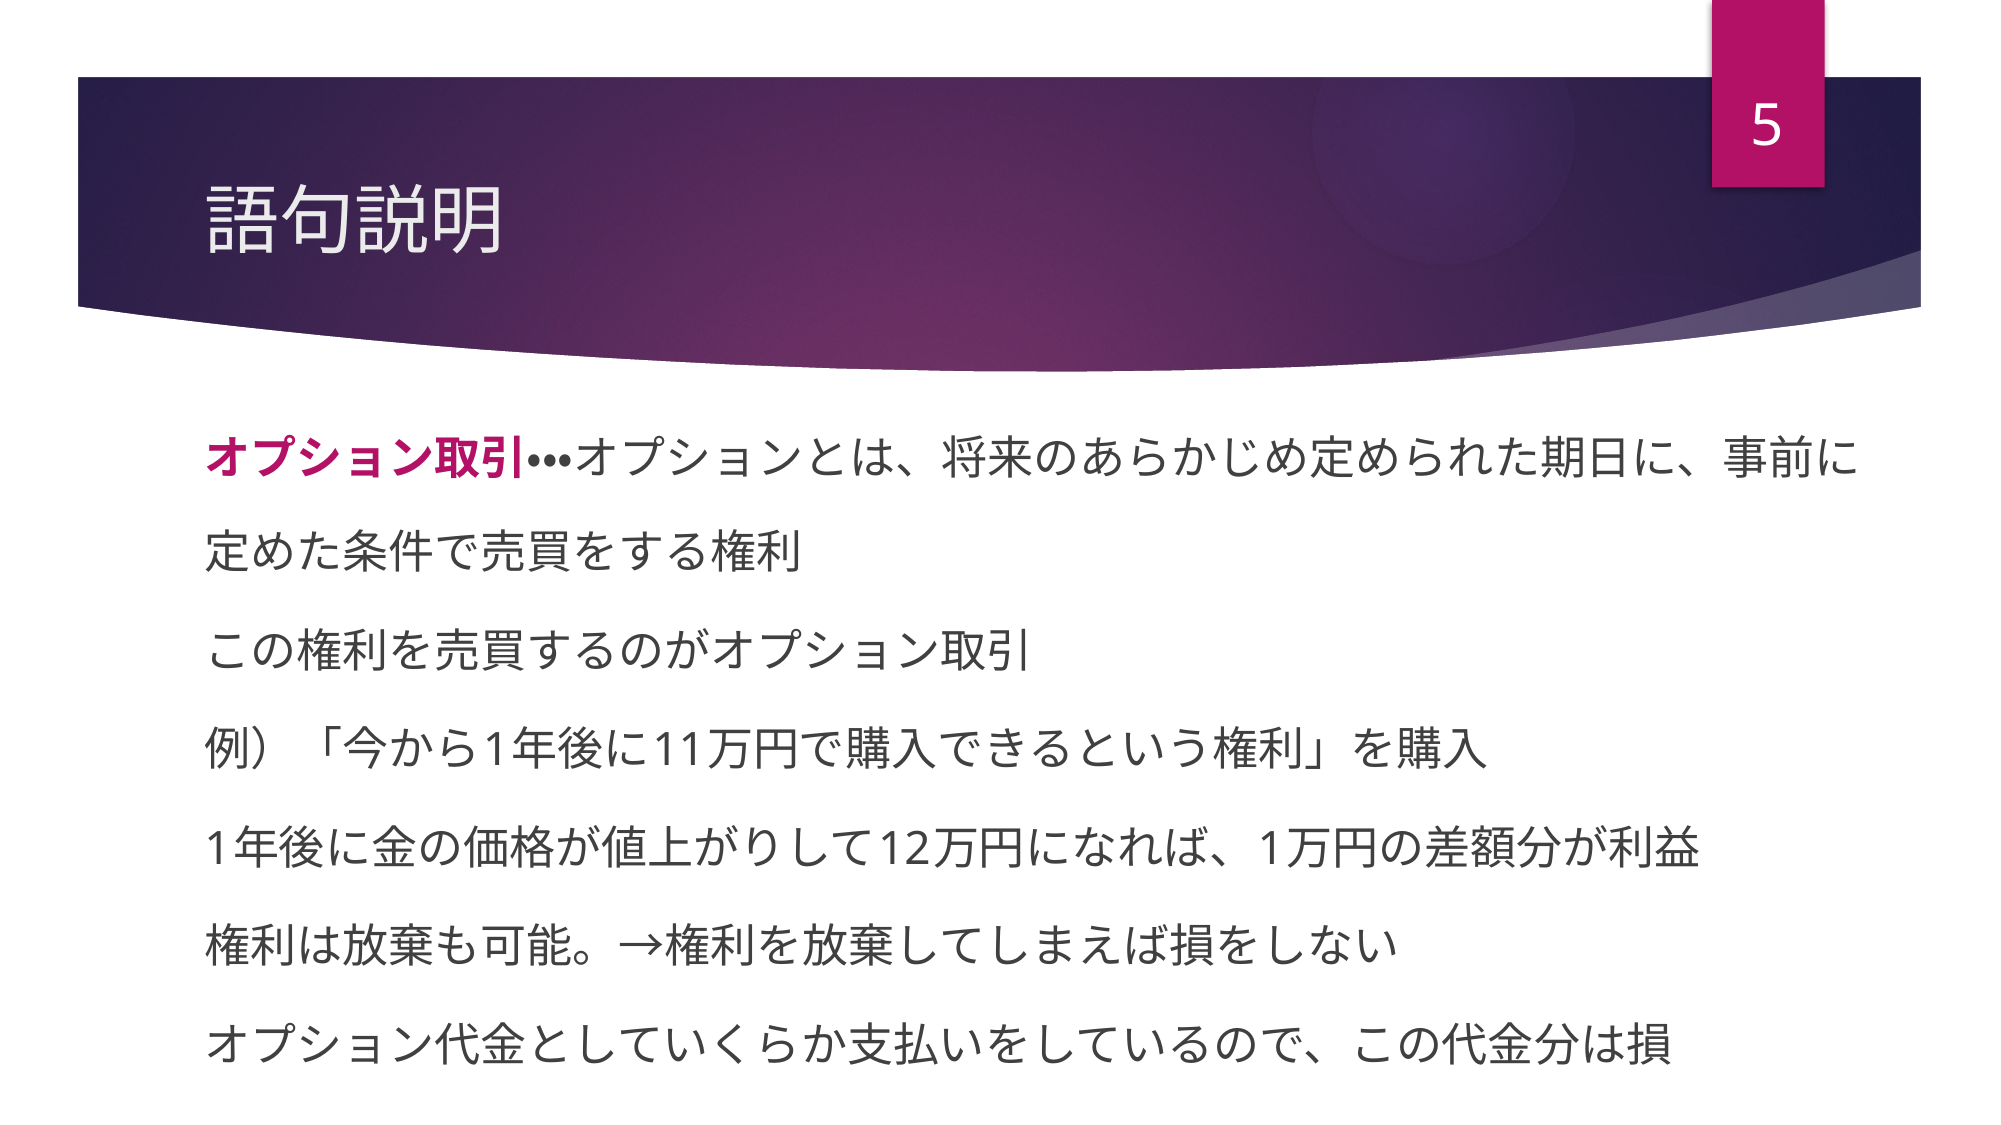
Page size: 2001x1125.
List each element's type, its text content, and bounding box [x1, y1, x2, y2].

slide_number 5 [1698, 48, 1836, 175]
list オプション取引・・・オプションとは、将来のあらかじめ定められた期日に、事前に定めた条件で売買をする権利 この権利を売買するのがオプション取引 例）「今から1年後に11万円で購入できるという権利」を購入 1年後に金の価格が値上がりして12万円になれば、1万円の差額分が利益 権利は放棄も可能。→権利を放棄してしまえば損をしない オプション代金としていくらか支払いをしているので、この代金分は損 [189, 382, 1877, 1125]
title 語句説明 [189, 159, 1627, 276]
